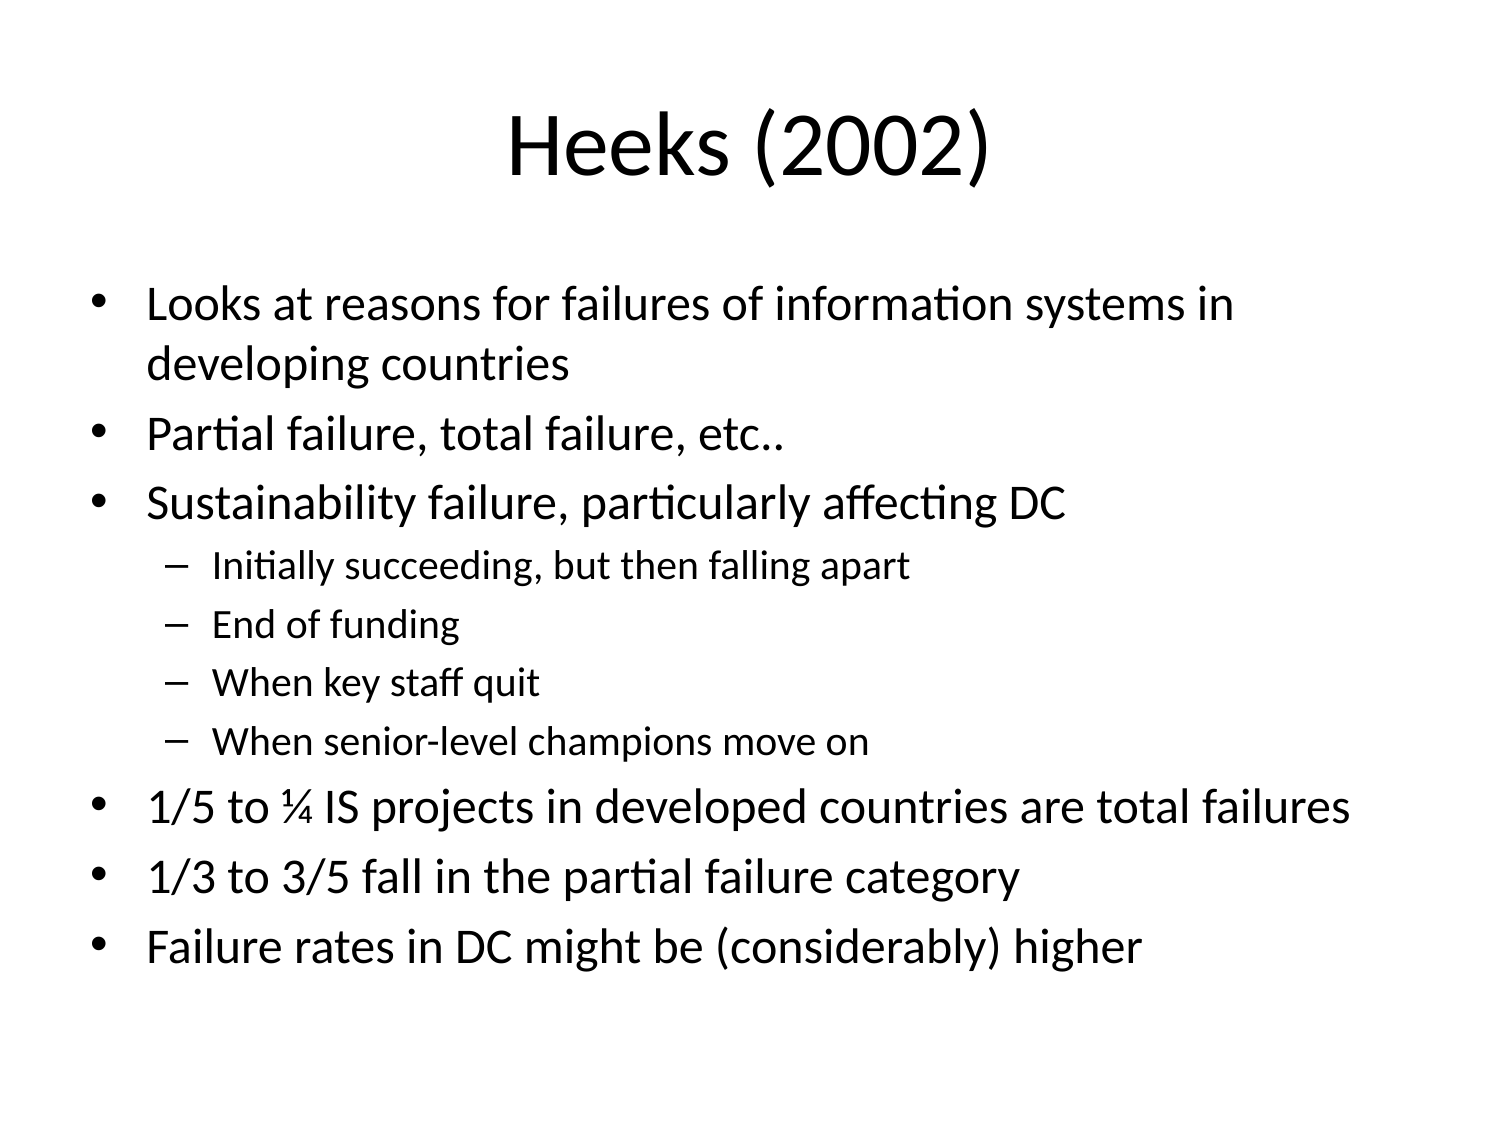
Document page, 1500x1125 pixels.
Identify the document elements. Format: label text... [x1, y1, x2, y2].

list Looks at reasons for failures of information systems in developing countries Partial failure, total failure, etc.. Sustainability failure, particularly affecting DC Initially succeeding, but then falling apart End of funding When key staff quit When senior-level champions move on 1/5 to ¼ IS projects in developed countries are total failures 1/3 to 3/5 fall in the partial failure category Failure rates in DC might be (considerably) higher [75, 262, 1425, 1005]
title Heeks (2002) [75, 45, 1425, 233]
